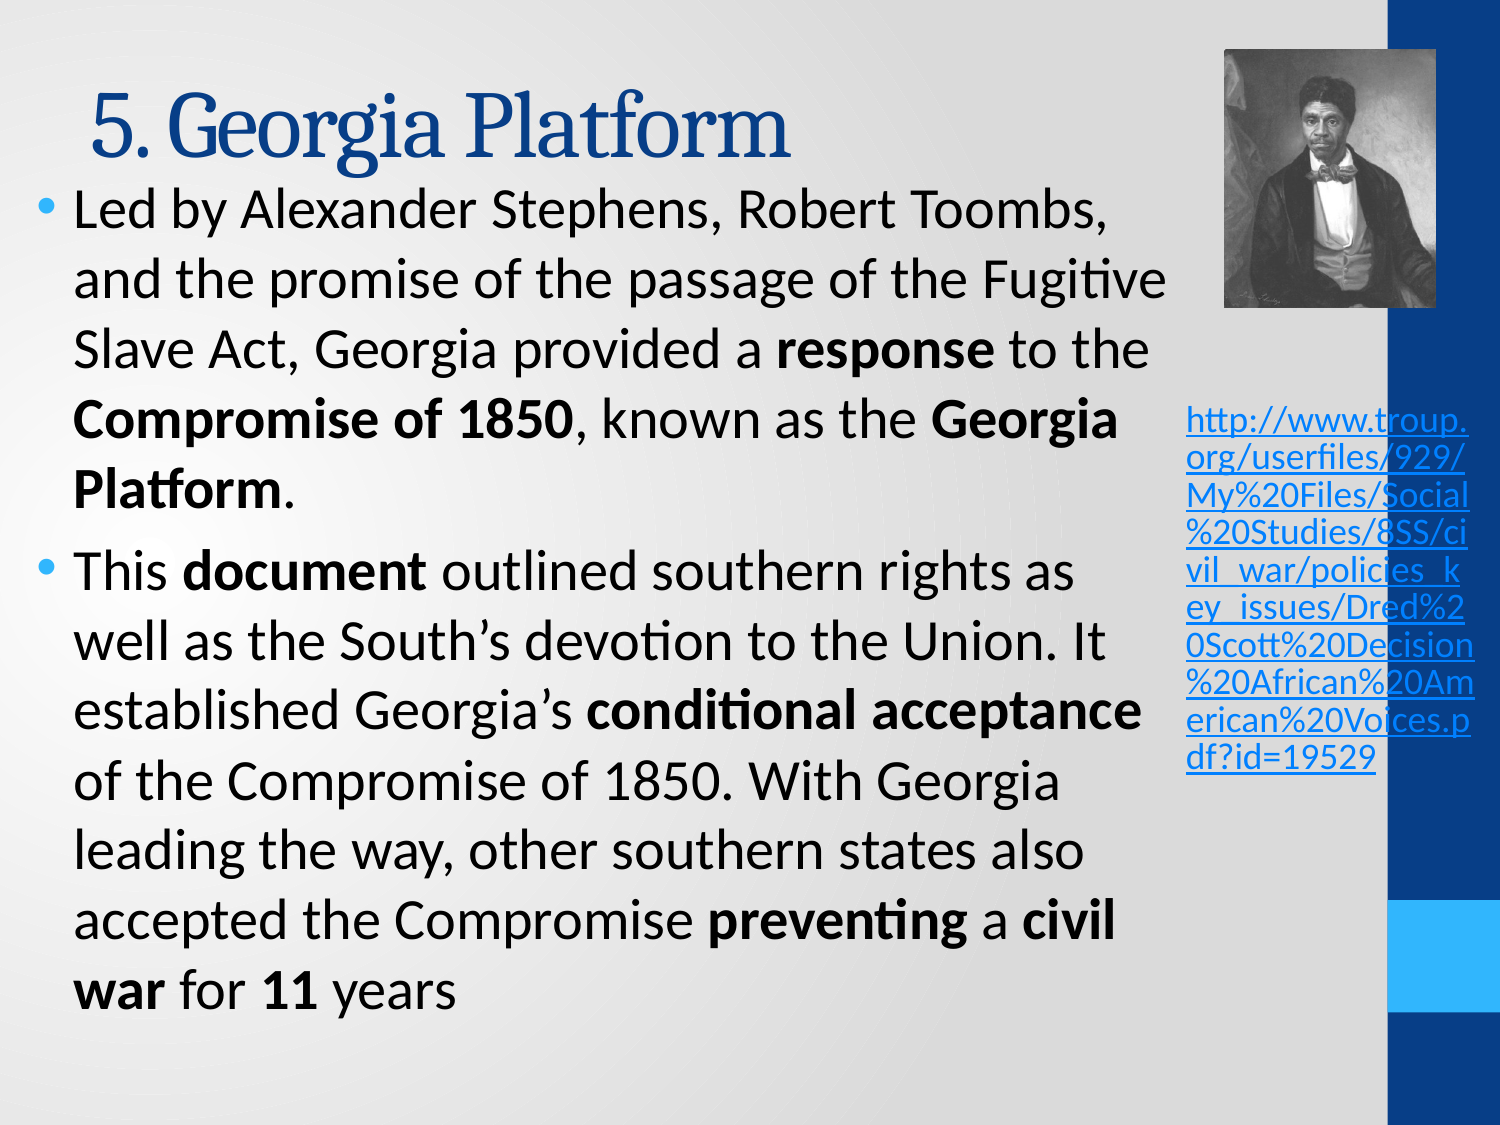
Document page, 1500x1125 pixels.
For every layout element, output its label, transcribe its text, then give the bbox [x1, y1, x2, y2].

title 5. Georgia Platform [75, 24, 1325, 213]
text_box http://www.troup.org/userfiles/929/My%20Files/Social%20Studies/8SS/civil_war/policies_key_issues/Dred%20Scott%20Decision%20African%20American%20Voices.pdf?id=19529 [1171, 387, 1490, 493]
picture [1224, 49, 1437, 308]
list Led by Alexander Stephens, Robert Toombs, and the promise of the passage of the Fugitive Slave Act, Georgia provided a response to the Compromise of 1850, known as the Georgia Platform. This document outlined southern rights as well as the South’s devotion to the Union. It established Georgia’s conditional acceptance of the Compromise of 1850. With Georgia leading the way, other southern states also accepted the Compromise preventing a civil war for 11 years [2, 162, 1190, 950]
